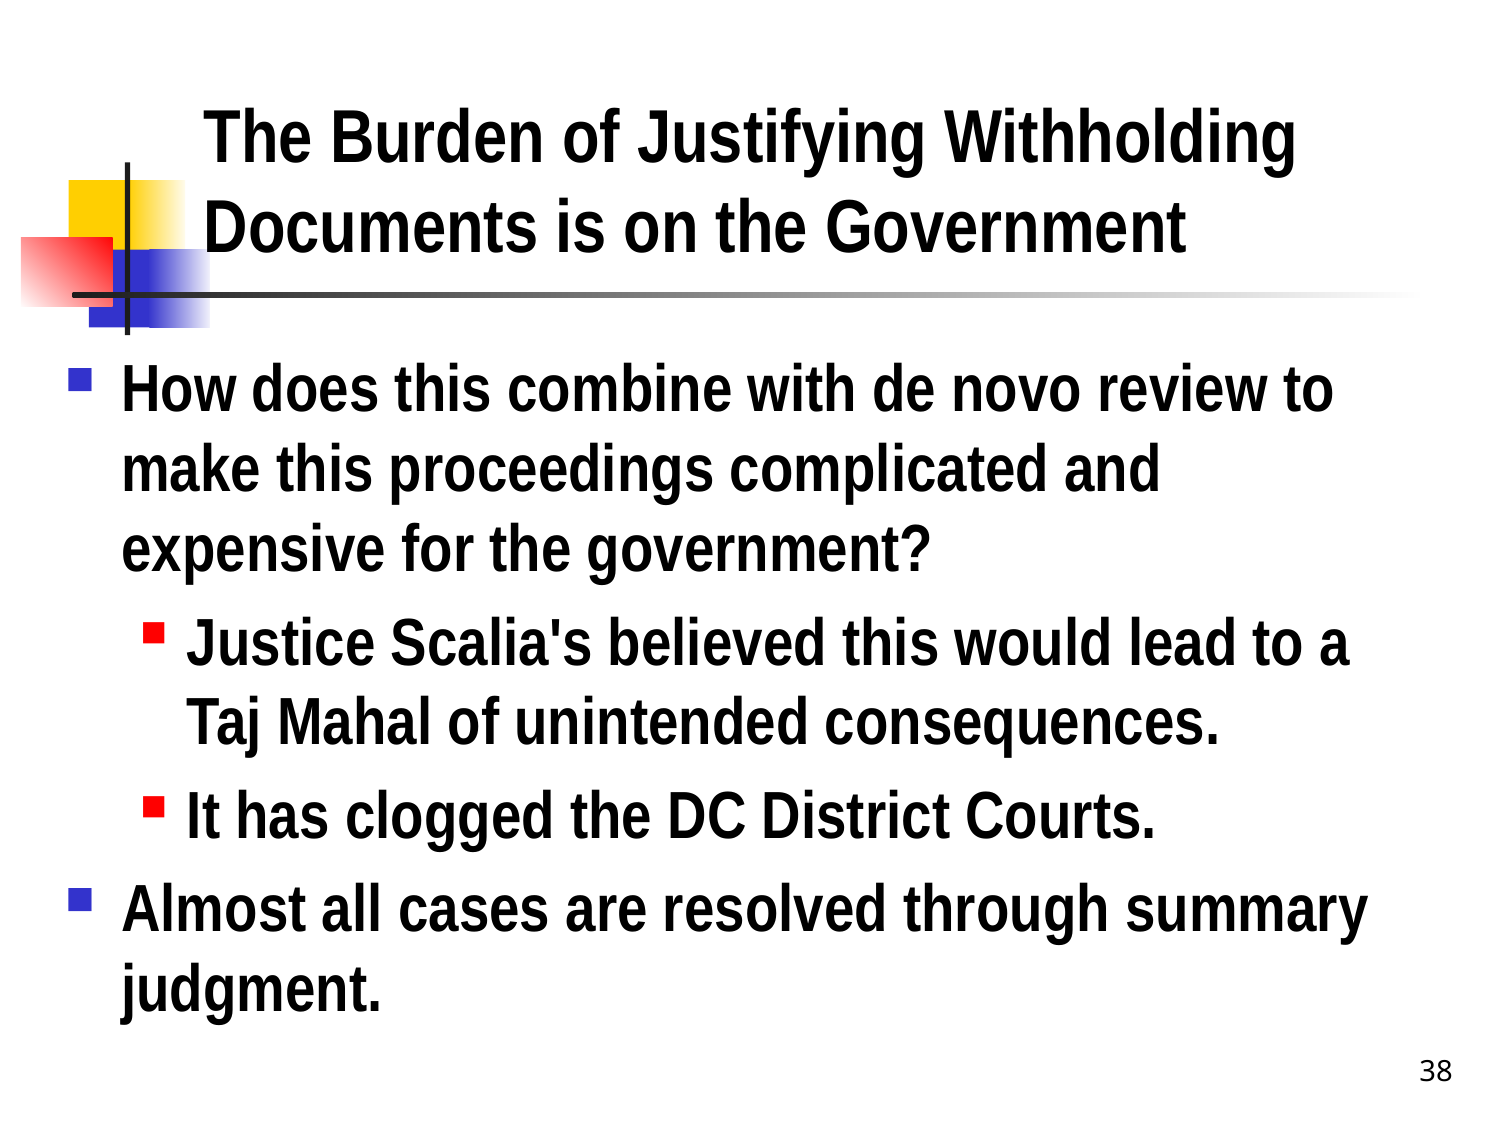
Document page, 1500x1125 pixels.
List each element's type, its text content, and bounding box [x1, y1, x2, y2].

slide_number 38 [1155, 1024, 1468, 1100]
title The Burden of Justifying Withholding Documents is on the Government [188, 35, 1468, 275]
list How does this combine with de novo review to make this proceedings complicated and expensive for the government? Justice Scalia's believed this would lead to a Taj Mahal of unintended consequences. It has clogged the DC District Courts. Almost all cases are resolved through summary judgment. [50, 337, 1450, 1075]
